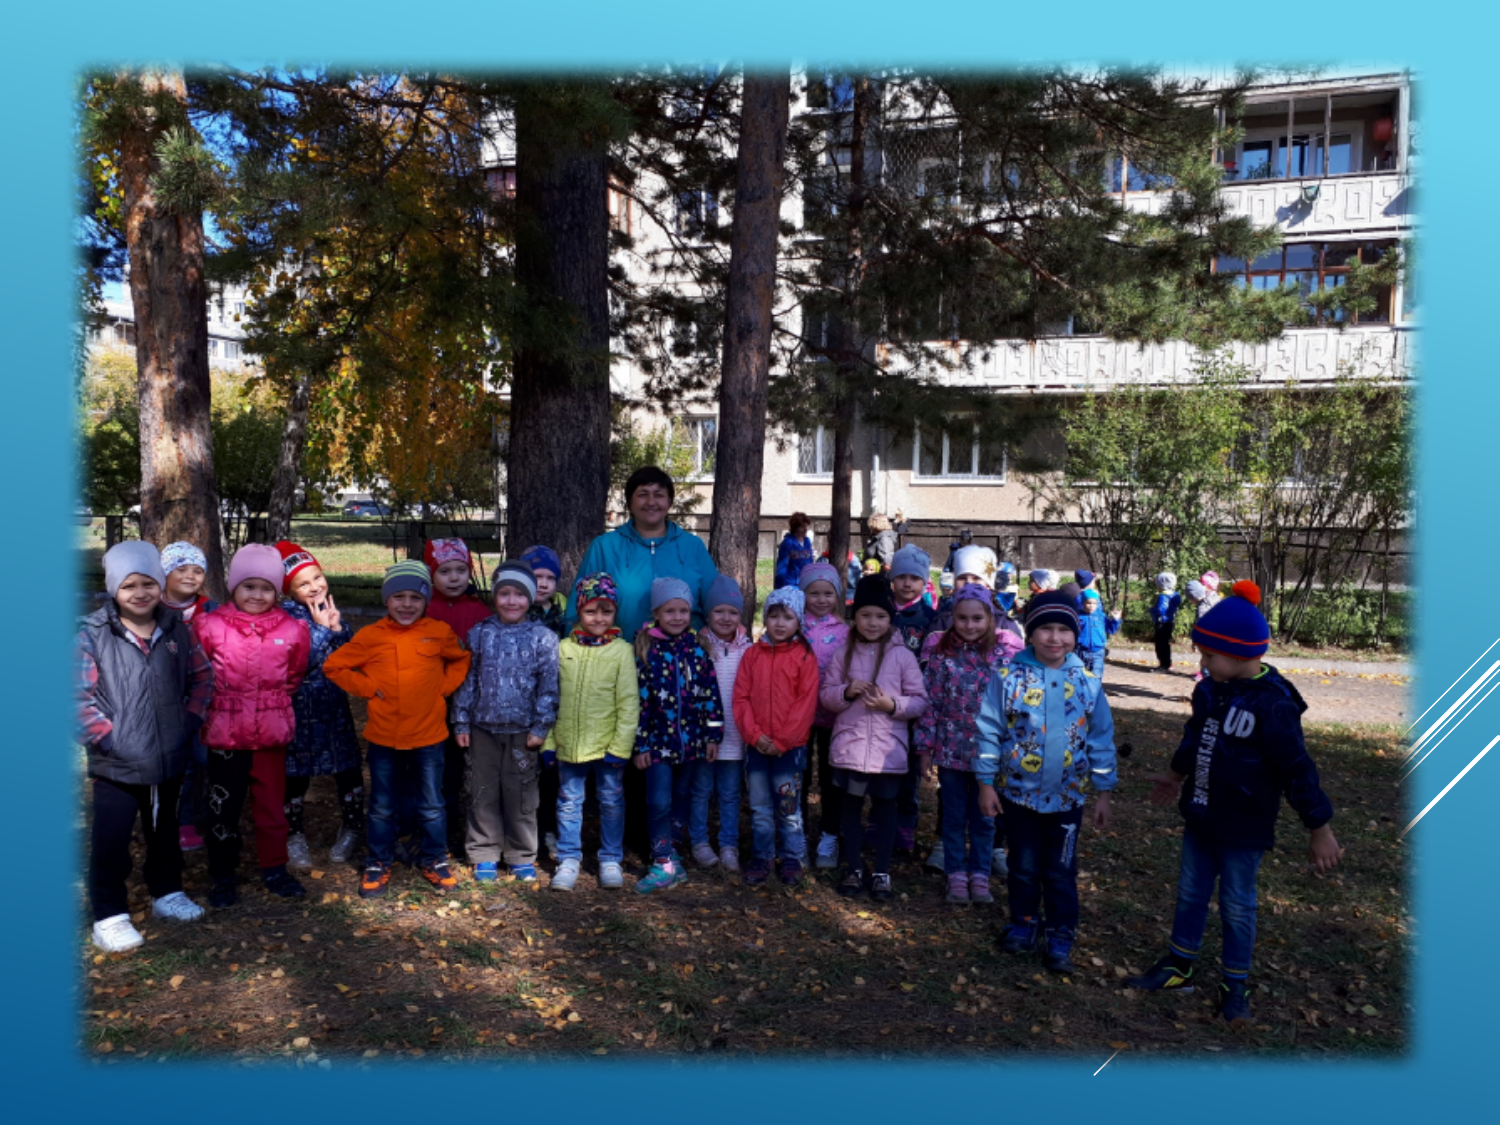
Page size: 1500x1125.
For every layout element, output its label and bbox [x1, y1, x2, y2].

picture [64, 54, 1430, 1078]
